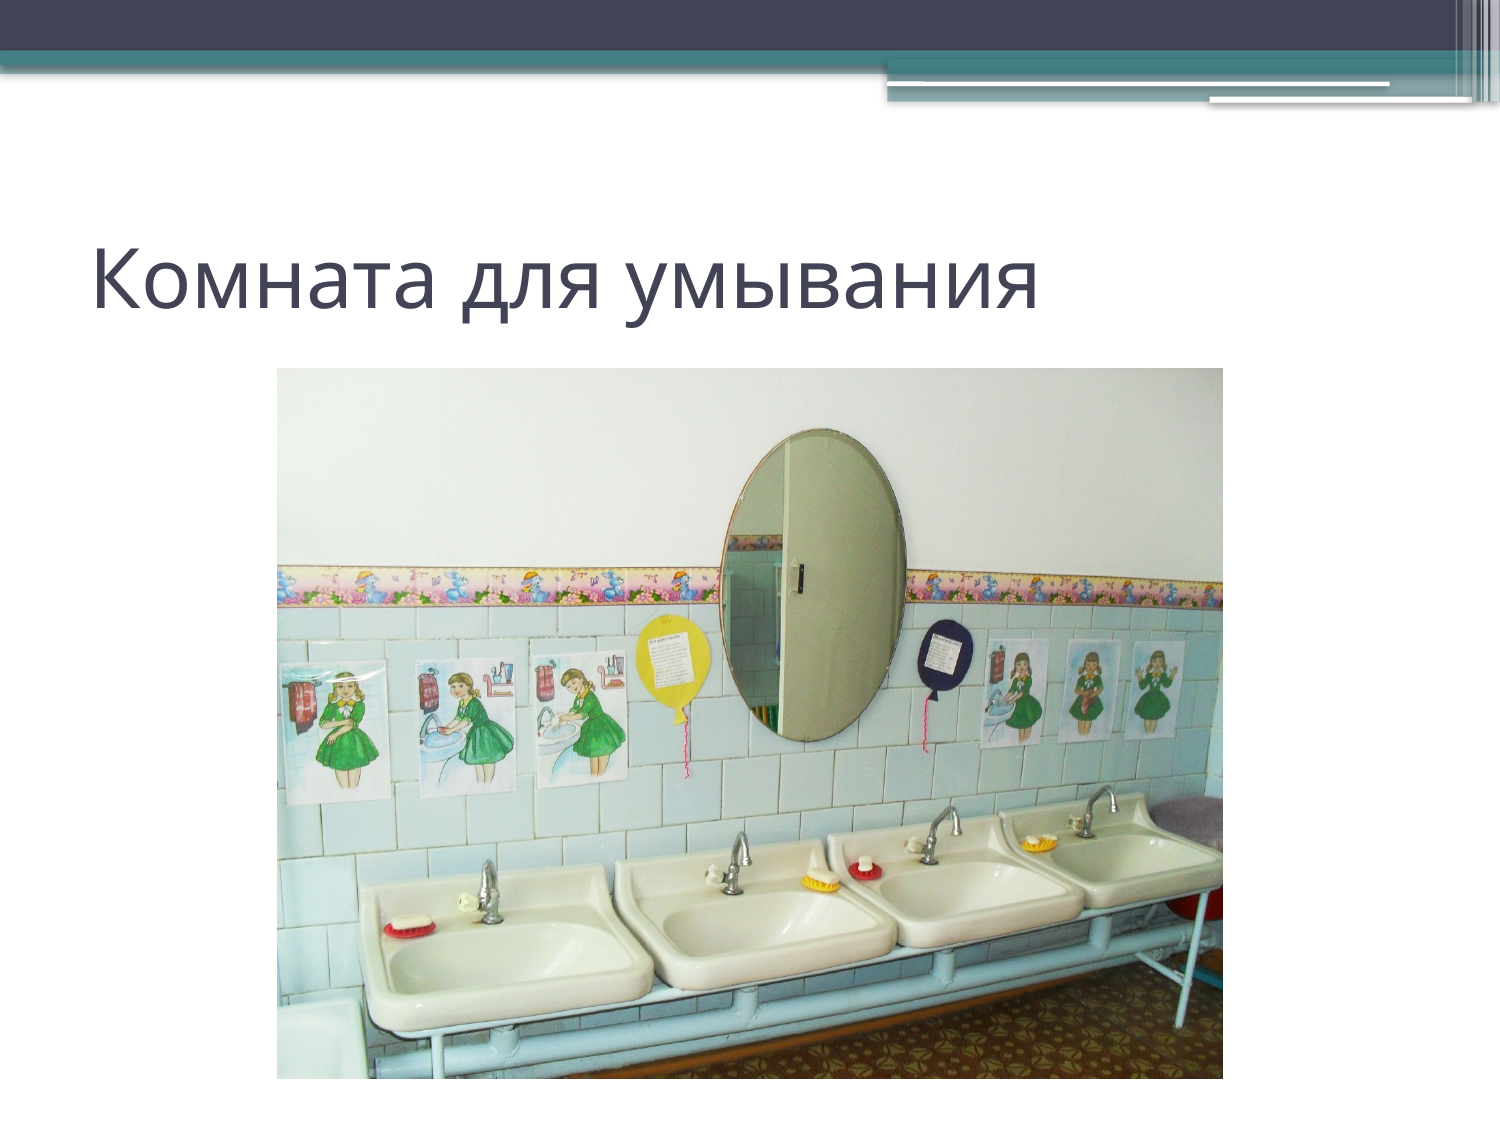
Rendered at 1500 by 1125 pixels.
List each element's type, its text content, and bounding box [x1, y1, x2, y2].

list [276, 368, 1224, 1079]
title Комната для умывания [75, 187, 1425, 363]
